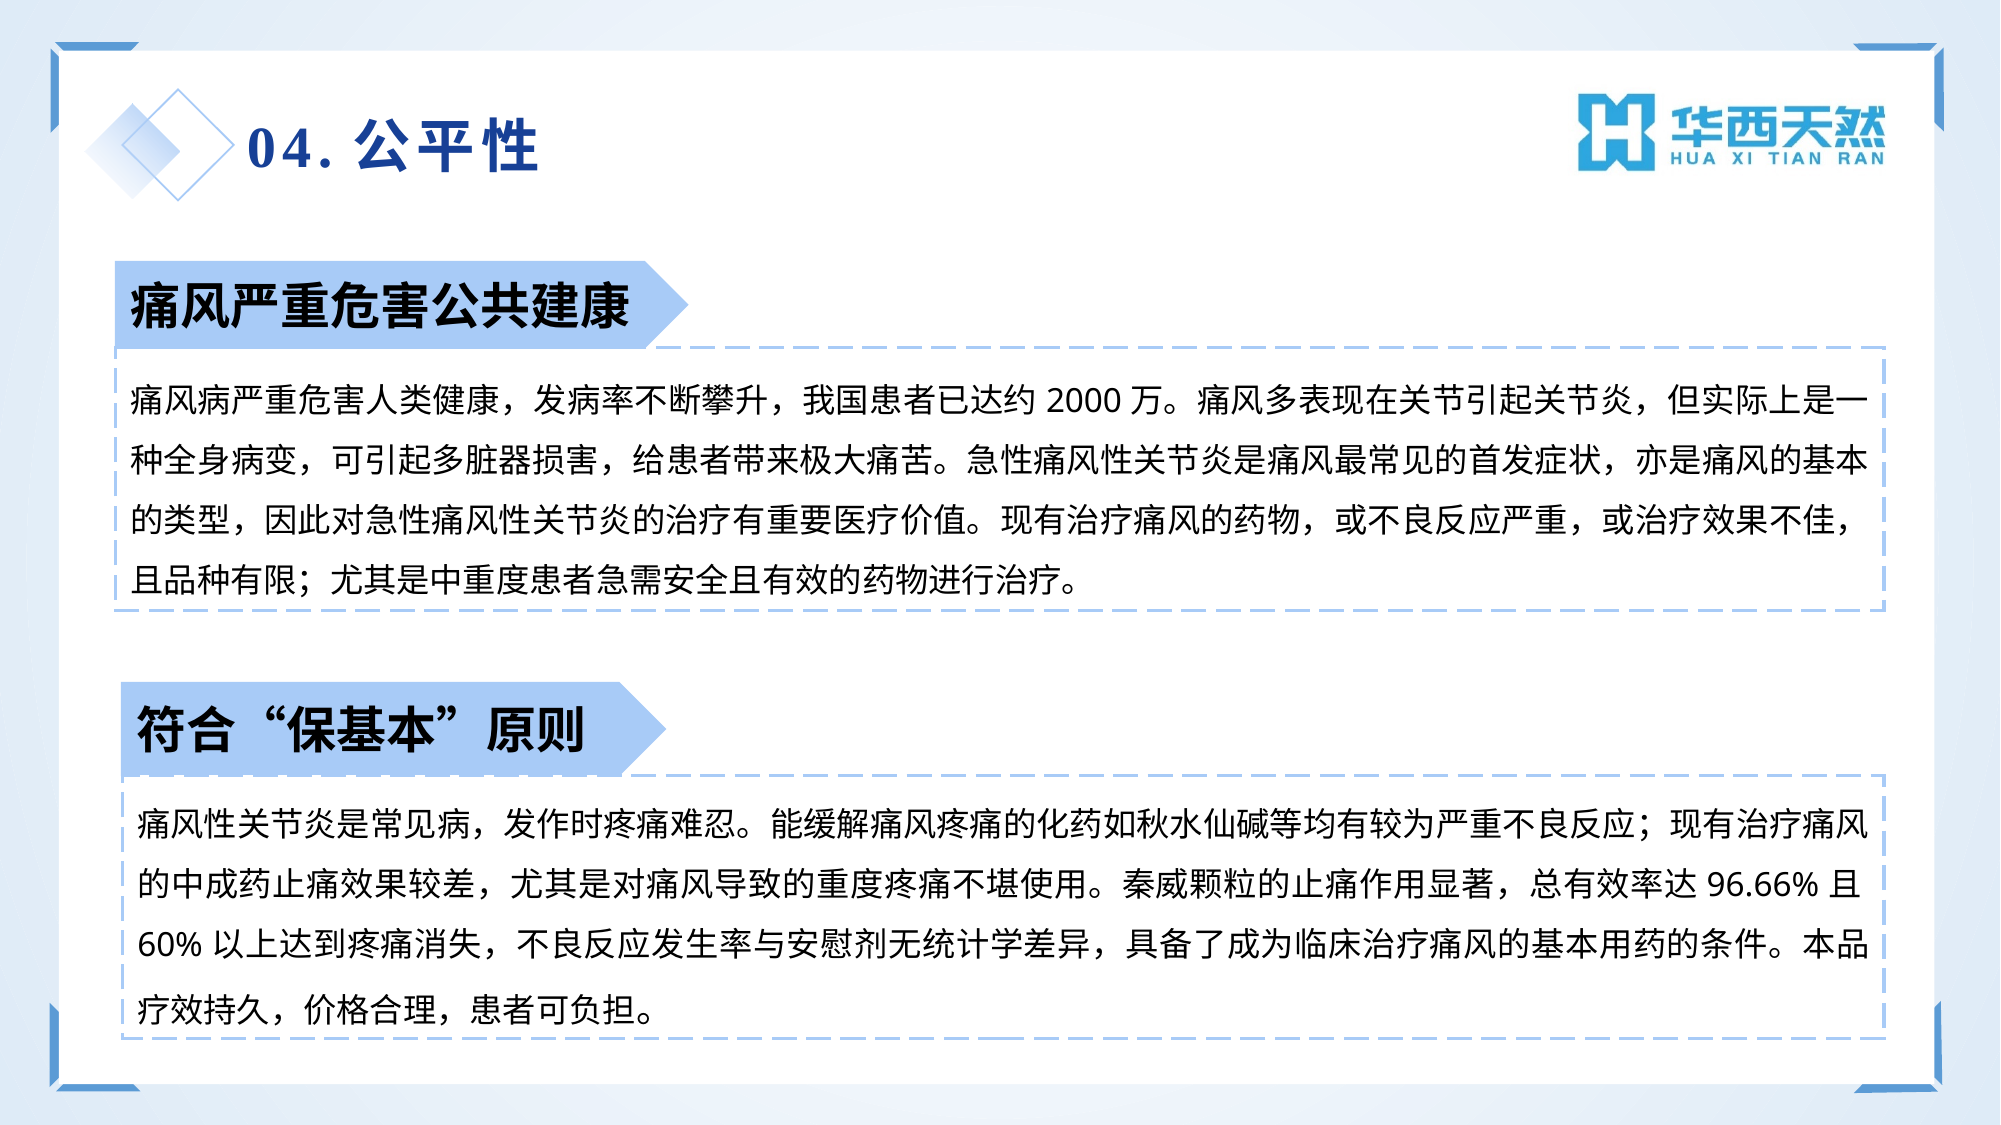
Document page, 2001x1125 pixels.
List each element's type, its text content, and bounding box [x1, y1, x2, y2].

text_box 痛风病严重危害人类健康，发病率不断攀升，我国患者已达约2000万。痛风多表现在关节引起关节炎，但实际上是一种全身病变，可引起多脏器损害，给患者带来极大痛苦。急性痛风性关节炎是痛风最常见的首发症状，亦是痛风的基本的类型，因此对急性痛风性关节炎的治疗有重要医疗价值。现有治疗痛风的药物，或不良反应严重，或治疗效果不佳，且品种有限；尤其是中重度患者急需安全且有效的药物进行治疗。 [115, 347, 1885, 612]
text_box [83, 102, 181, 200]
text_box 04.公平性 [232, 102, 555, 187]
picture [1557, 76, 1916, 188]
text_box 痛风严重危害公共建康 [114, 260, 689, 349]
text_box 符合“保基本”原则 [120, 681, 667, 777]
text_box 痛风性关节炎是常见病，发作时疼痛难忍。能缓解痛风疼痛的化药如秋水仙碱等均有较为严重不良反应；现有治疗痛风的中成药止痛效果较差，尤其是对痛风导致的重度疼痛不堪使用。秦威颗粒的止痛作用显著，总有效率达96.66%且60%以上达到疼痛消失，不良反应发生率与安慰剂无统计学差异，具备了成为临床治疗痛风的基本用药的条件。本品疗效持久，价格合理，患者可负担。 [121, 774, 1885, 1039]
text_box [149, 89, 232, 201]
